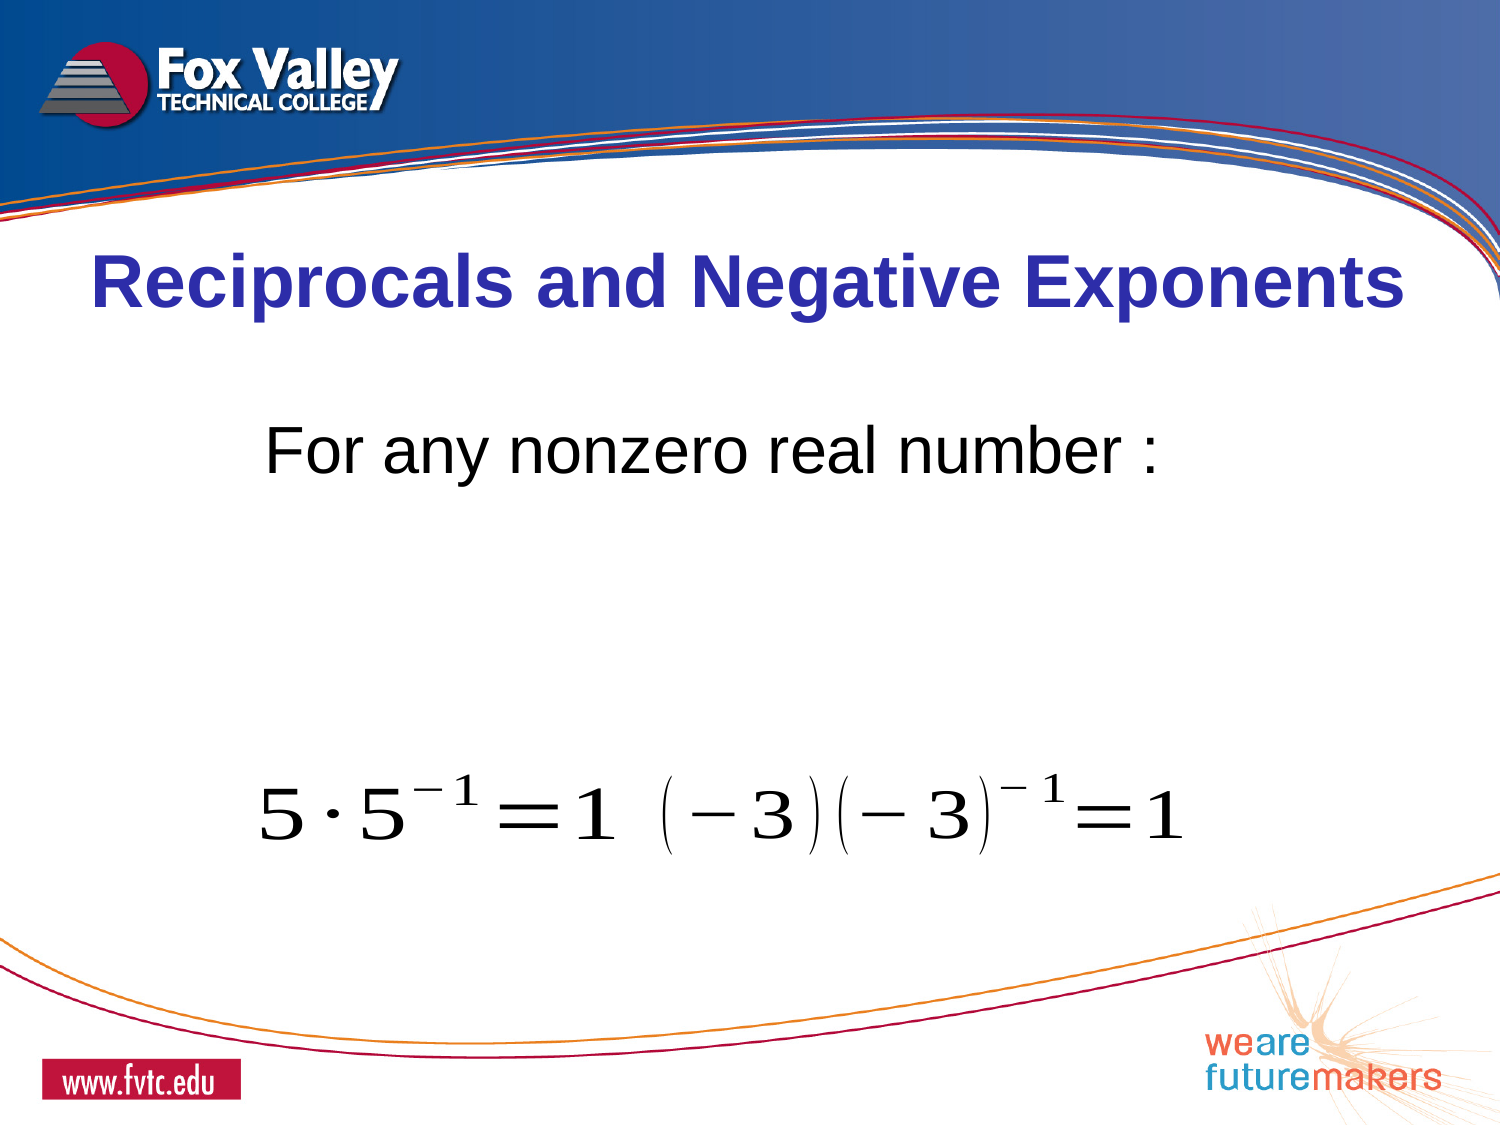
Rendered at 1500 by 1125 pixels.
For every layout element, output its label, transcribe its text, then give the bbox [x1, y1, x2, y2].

picture [0, 0, 1500, 1125]
text_box Reciprocals and Negative Exponents [75, 224, 1423, 330]
